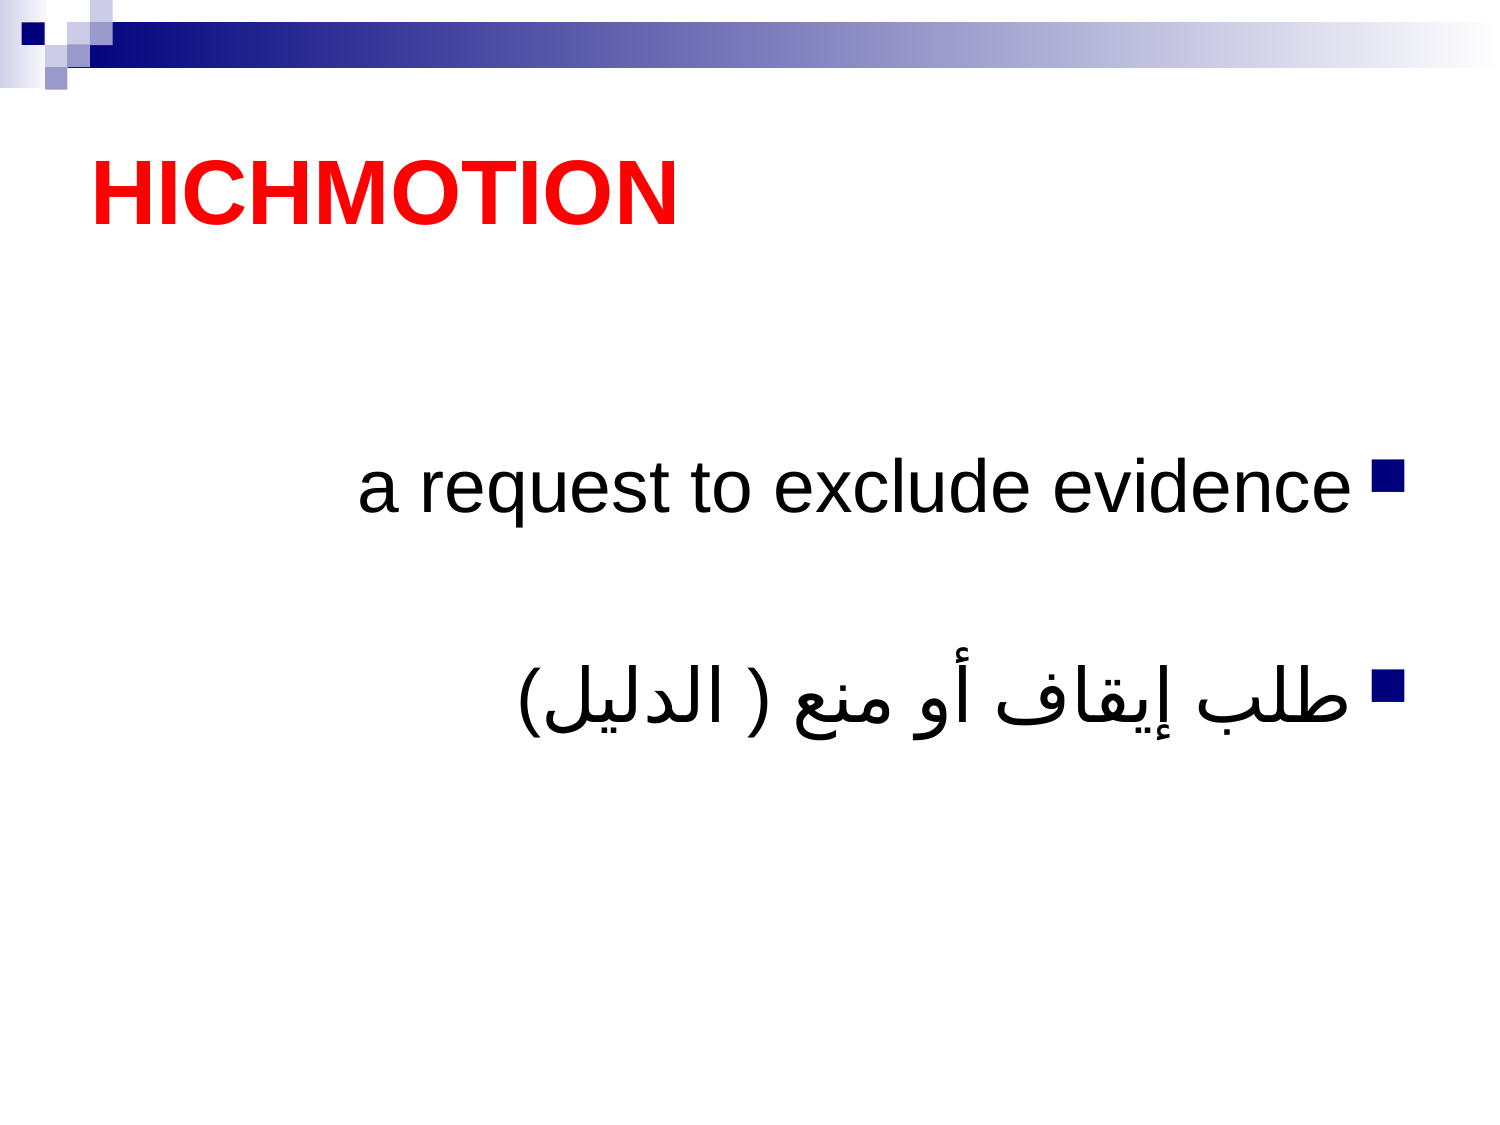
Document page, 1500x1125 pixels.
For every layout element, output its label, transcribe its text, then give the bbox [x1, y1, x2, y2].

list a request to exclude evidence طلب إيقاف أو منع ( الدليل) [74, 324, 1426, 963]
title HICHMOTION [74, 74, 1426, 301]
